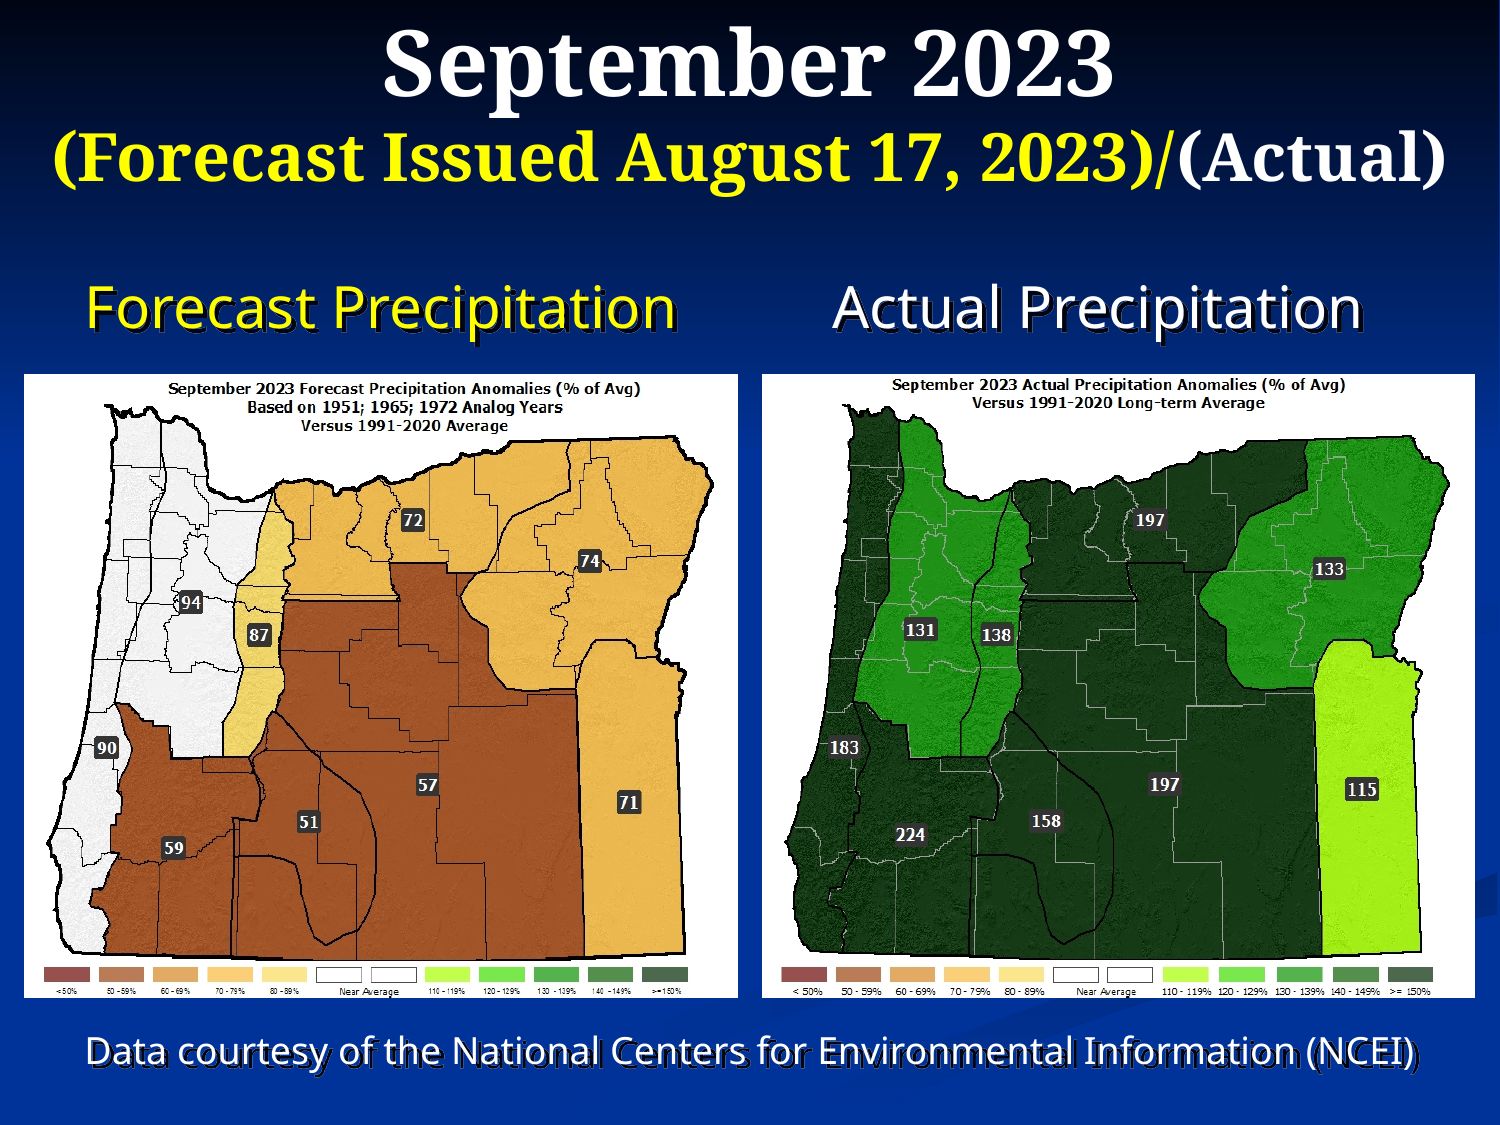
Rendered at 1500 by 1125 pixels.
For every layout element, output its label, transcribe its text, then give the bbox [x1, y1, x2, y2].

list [762, 374, 1476, 999]
text_box Data courtesy of the National Centers for Environmental Information (NCEI) [24, 1019, 1475, 1125]
text_box Forecast Precipitation [70, 262, 692, 348]
title September 2023 (Forecast Issued August 17, 2023)/(Actual) [0, 0, 1500, 201]
text_box Actual Precipitation [817, 262, 1379, 348]
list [24, 374, 738, 999]
